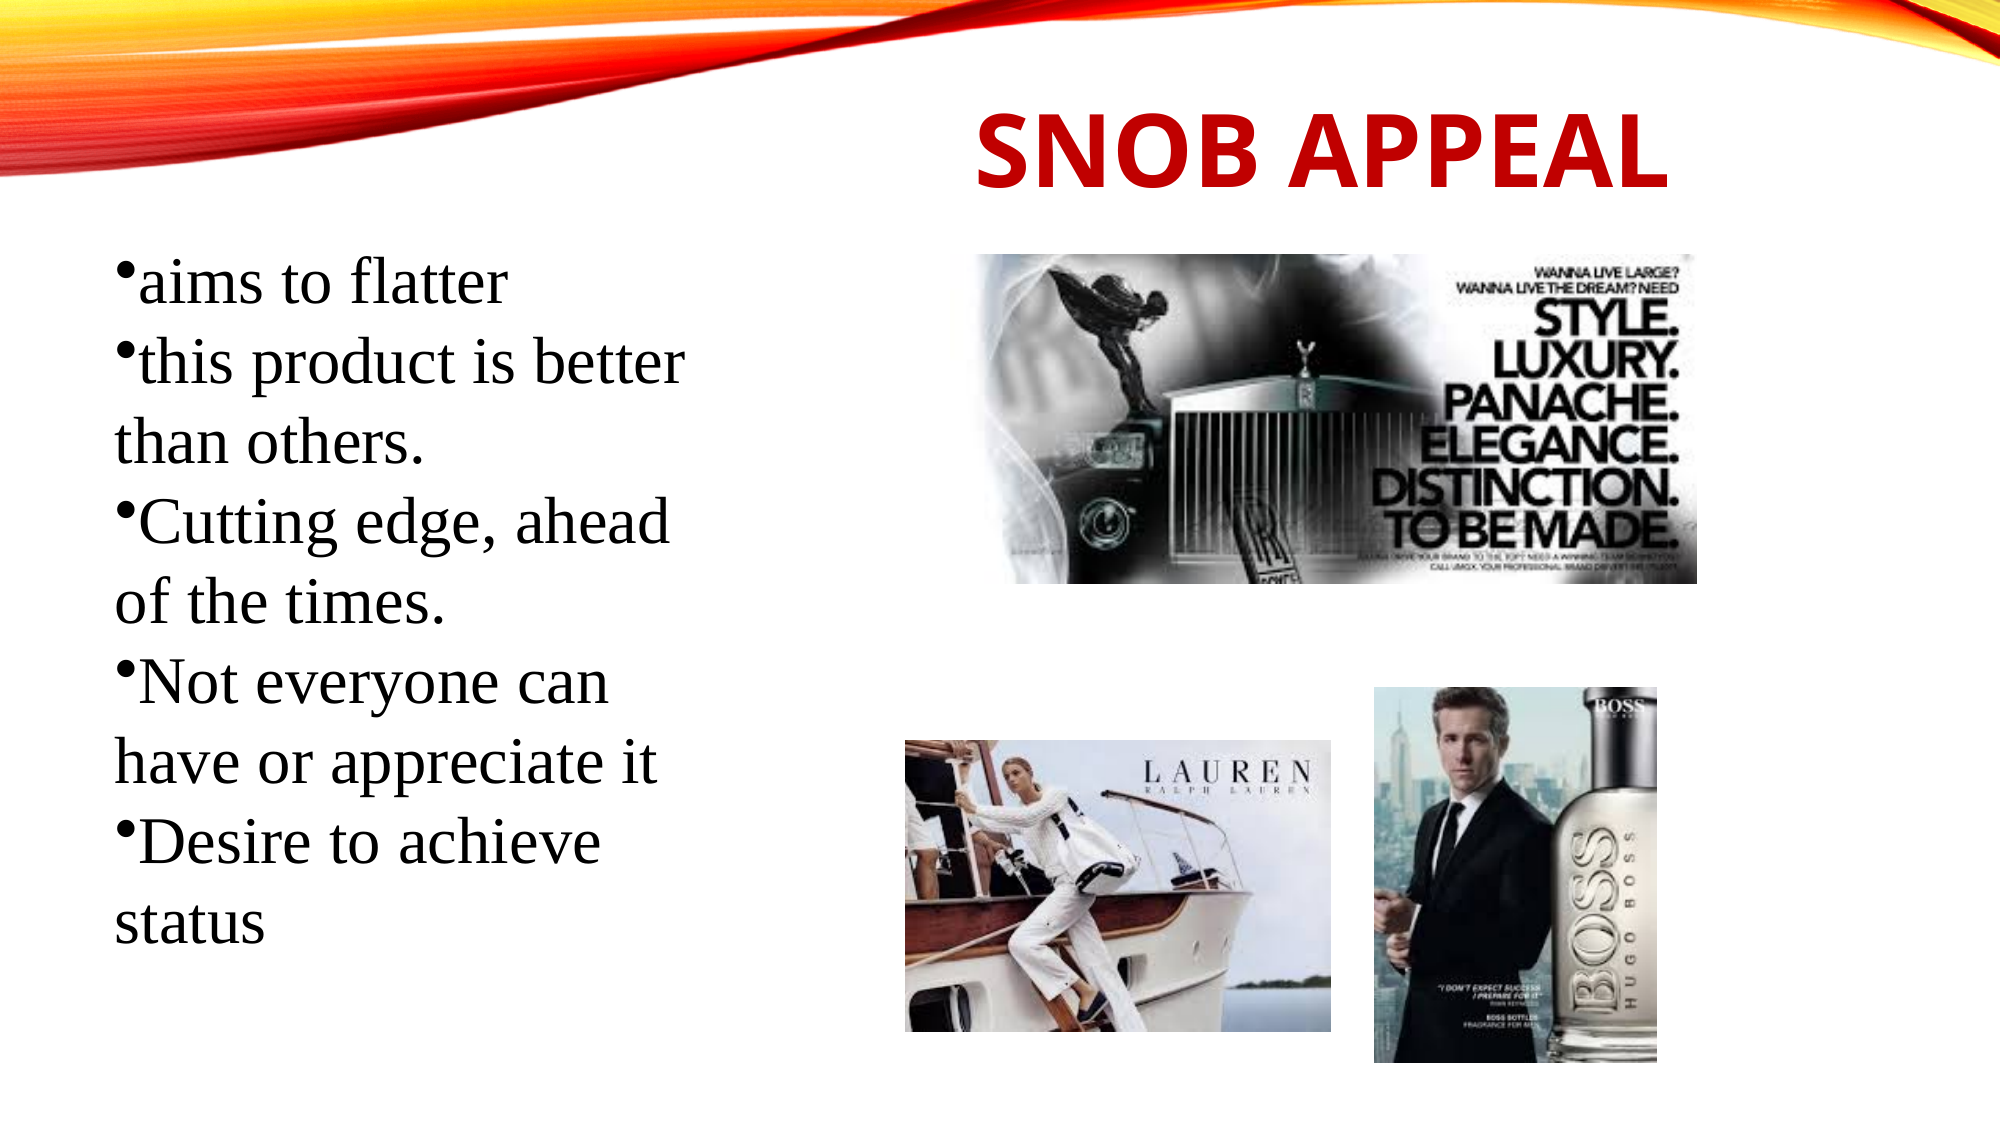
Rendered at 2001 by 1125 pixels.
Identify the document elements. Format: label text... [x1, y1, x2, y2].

picture [1374, 687, 1657, 1063]
title Snob Appeal [685, 91, 1961, 217]
picture [949, 253, 1697, 585]
text_box aims to flatter this product is better than others. Cutting edge, ahead of the times. Not everyone can have or appreciate it Desire to achieve status [100, 229, 726, 1045]
picture [905, 740, 1331, 1032]
picture [0, 0, 2000, 178]
